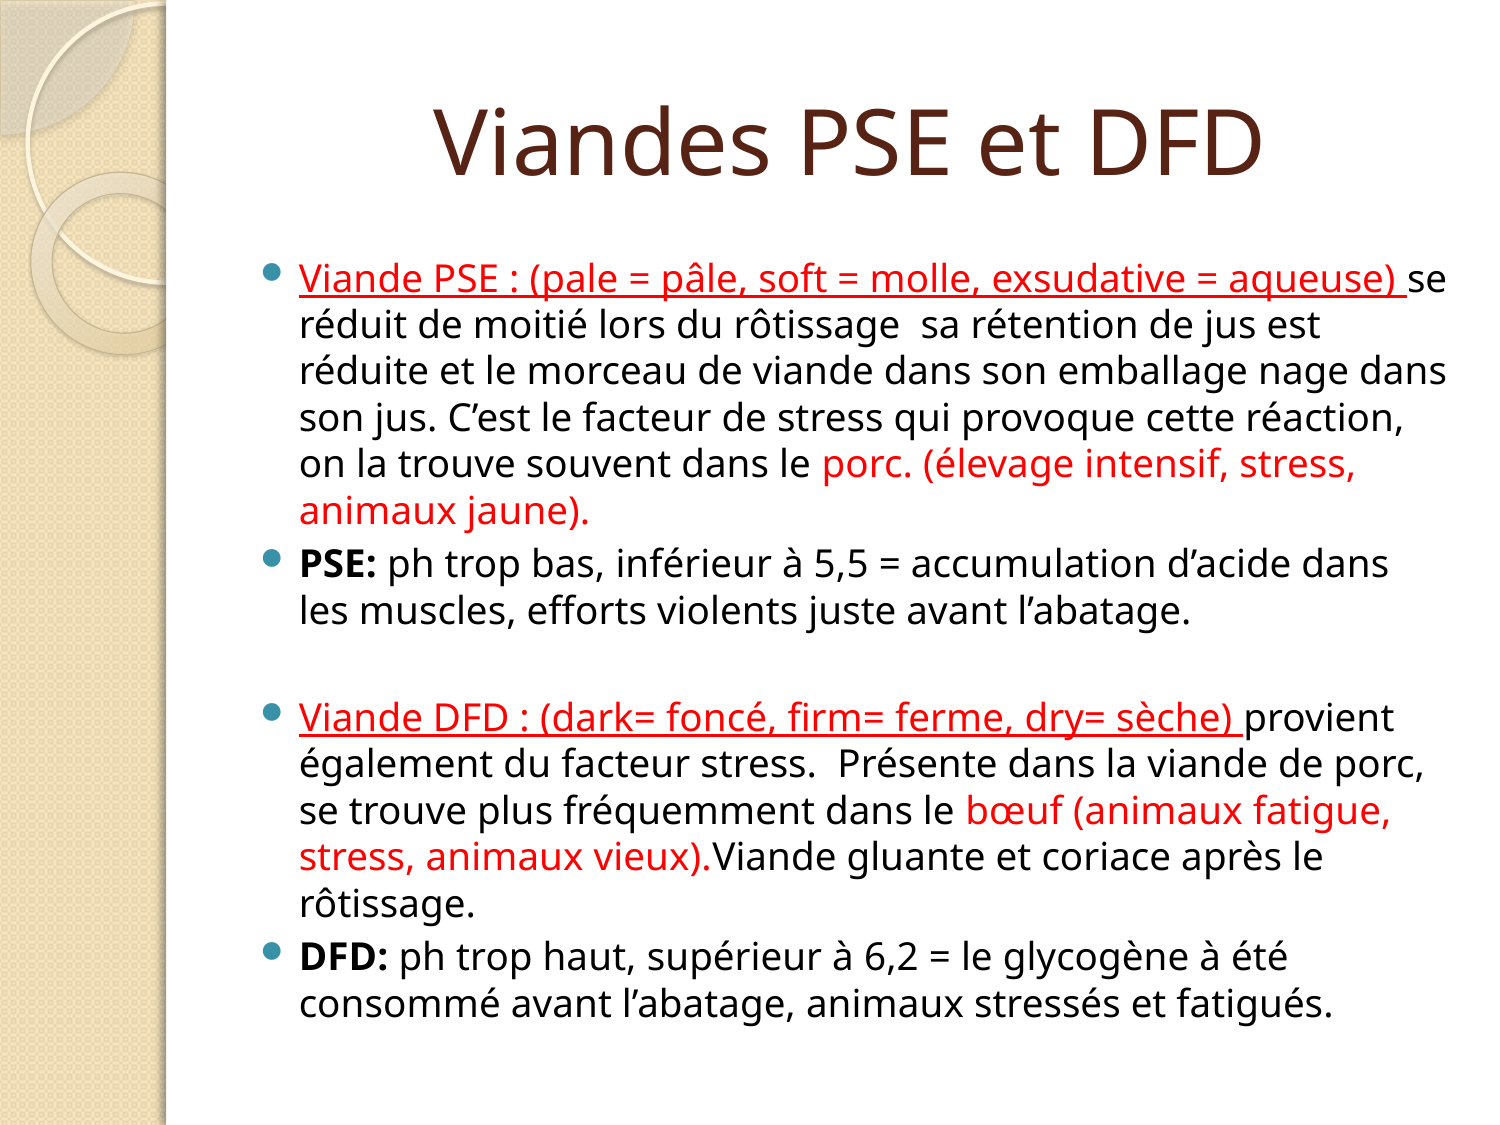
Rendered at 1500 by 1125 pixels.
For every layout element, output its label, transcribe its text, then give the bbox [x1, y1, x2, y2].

list Viande PSE : (pale = pâle, soft = molle, exsudative = aqueuse) se réduit de moitié lors du rôtissage sa rétention de jus est réduite et le morceau de viande dans son emballage nage dans son jus. C’est le facteur de stress qui provoque cette réaction, on la trouve souvent dans le porc. (élevage intensif, stress, animaux jaune). PSE: ph trop bas, inférieur à 5,5 = accumulation d’acide dans les muscles, efforts violents juste avant l’abatage. Viande DFD : (dark= foncé, firm= ferme, dry= sèche) provient également du facteur stress. Présente dans la viande de porc, se trouve plus fréquemment dans le bœuf (animaux fatigue, stress, animaux vieux).Viande gluante et coriace après le rôtissage. DFD: ph trop haut, supérieur à 6,2 = le glycogène à été consommé avant l’abatage, animaux stressés et fatigués. [232, 244, 1466, 1036]
title Viandes PSE et DFD [235, 45, 1466, 233]
